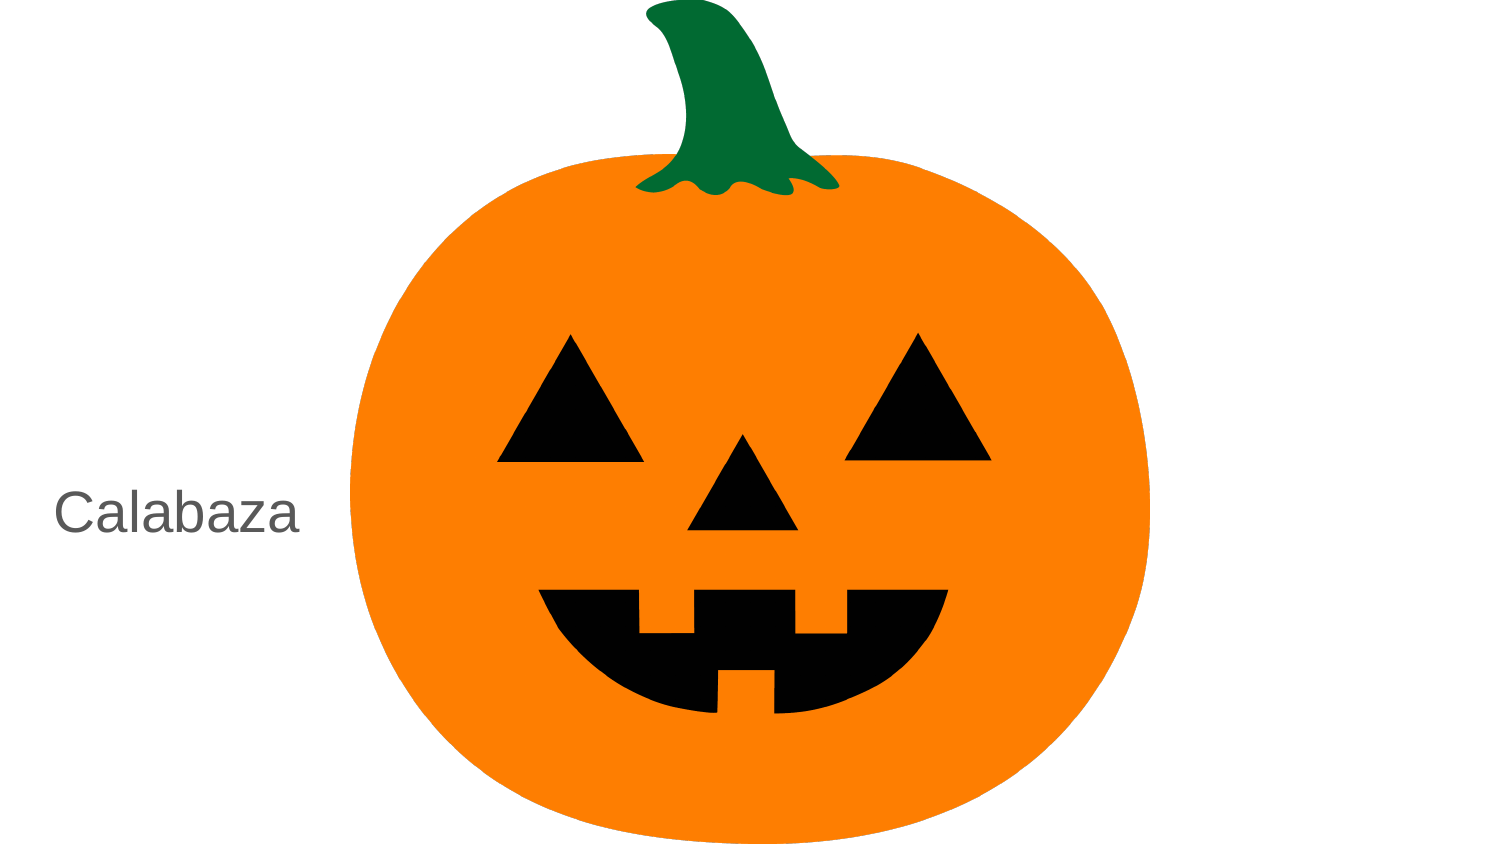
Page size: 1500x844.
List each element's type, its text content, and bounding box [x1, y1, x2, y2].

picture [349, 0, 1150, 844]
subtitle Calabaza [0, 458, 344, 589]
